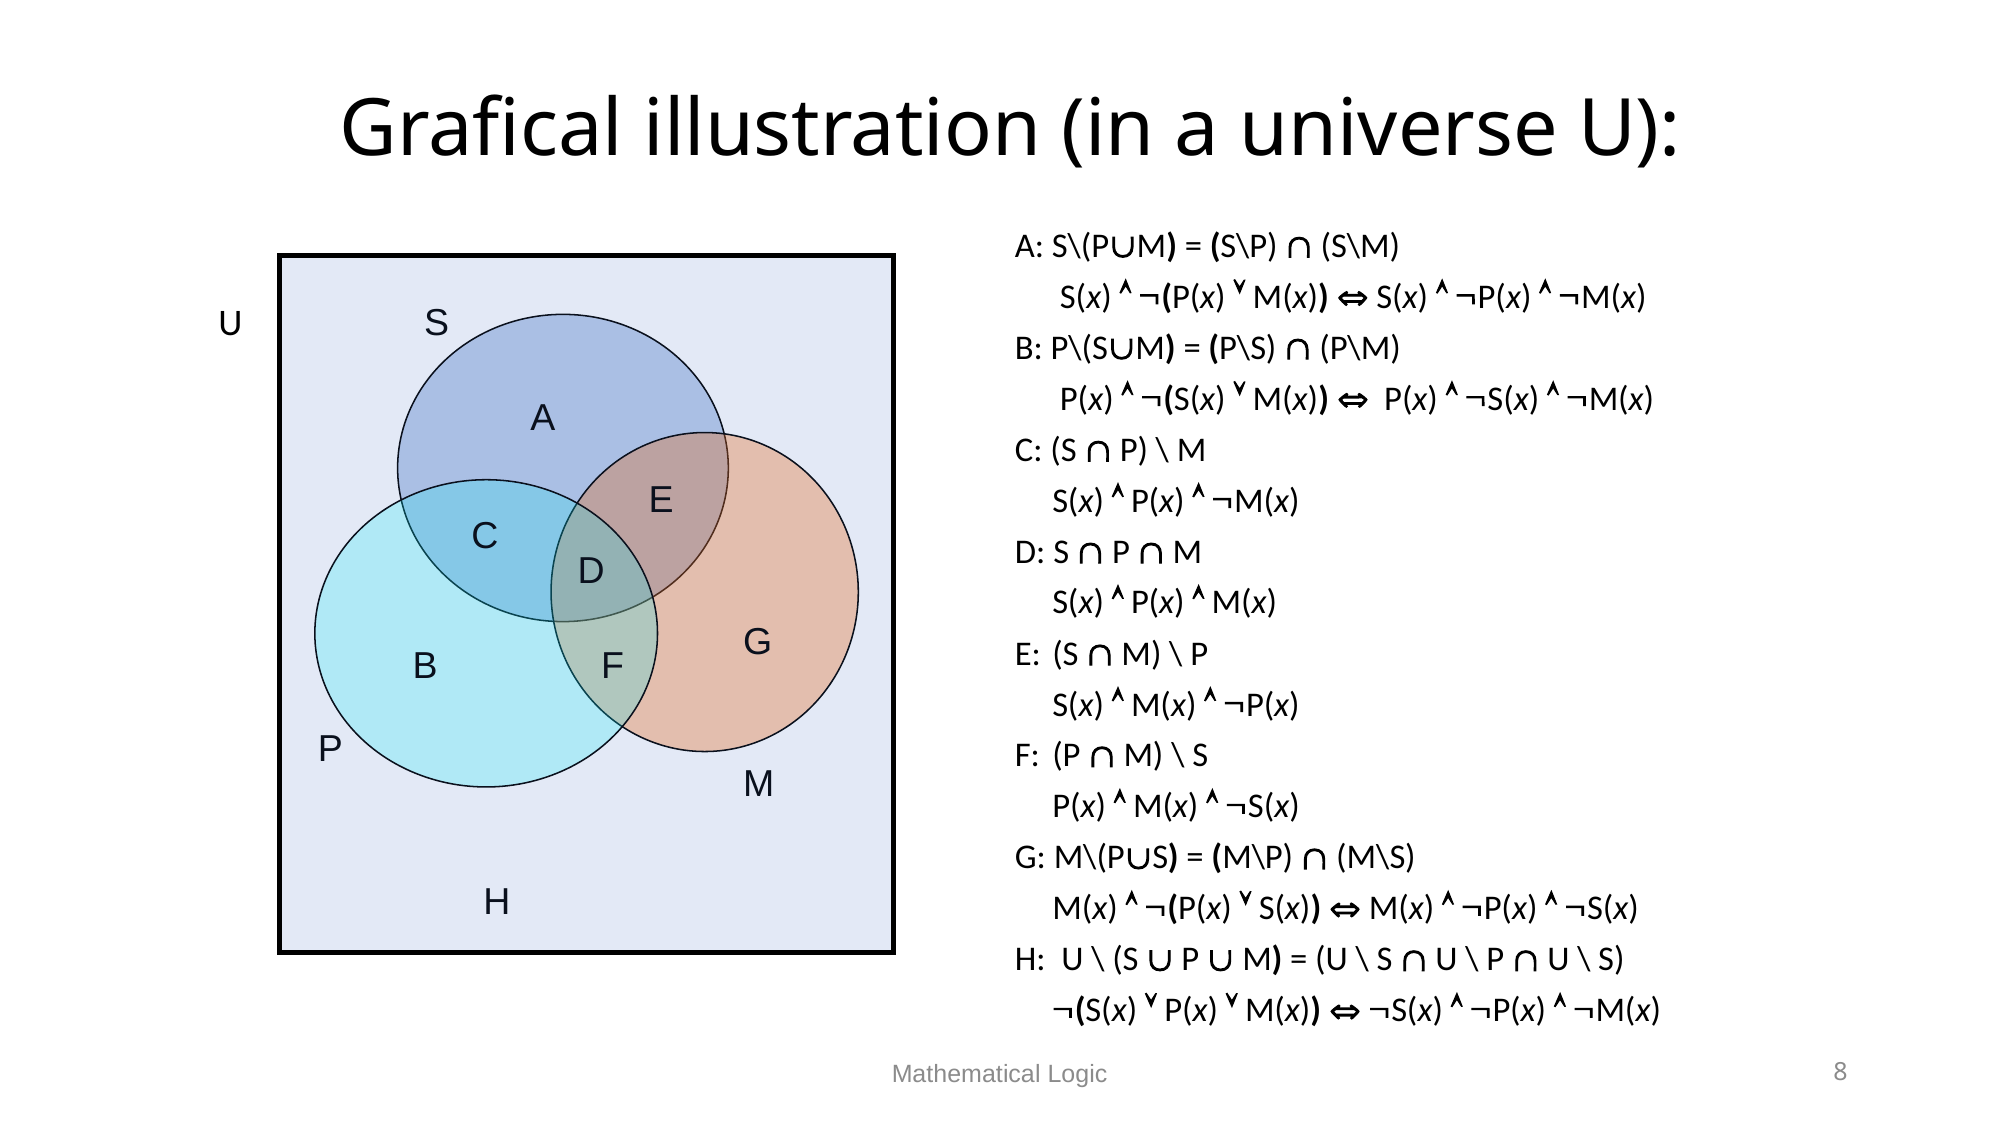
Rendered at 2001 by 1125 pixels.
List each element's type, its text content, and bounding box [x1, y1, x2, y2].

slide_number 8 [1412, 1042, 1863, 1103]
title Grafical illustration (in a universe U): [324, 75, 1750, 185]
text_box U [181, 290, 280, 351]
text_box [279, 255, 894, 953]
footer Mathematical Logic [662, 1042, 1338, 1103]
list A: S\(PM) = (S\P)  (S\M) S(x)  (P(x)  M(x))  S(x)  P(x)  M(x) B: P\(SM) = (P\S)  (P\M) P(x)  (S(x)  M(x))  P(x)  S(x)  M(x) C: (S  P) \ M S(x)  P(x)  M(x) D: S  P  M S(x)  P(x)  M(x) E: (S  M) \ P S(x)  M(x)  P(x) F: (P  M) \ S P(x)  M(x)  S(x) G: M\(PS) = (M\P)  (M\S) M(x)  (P(x)  S(x))  M(x)  P(x)  S(x) H: U \ (S  P  M) = (U \ S  U \ P  U \ S) (S(x)  P(x)  M(x))  S(x)  P(x)  M(x) [999, 220, 1938, 1043]
